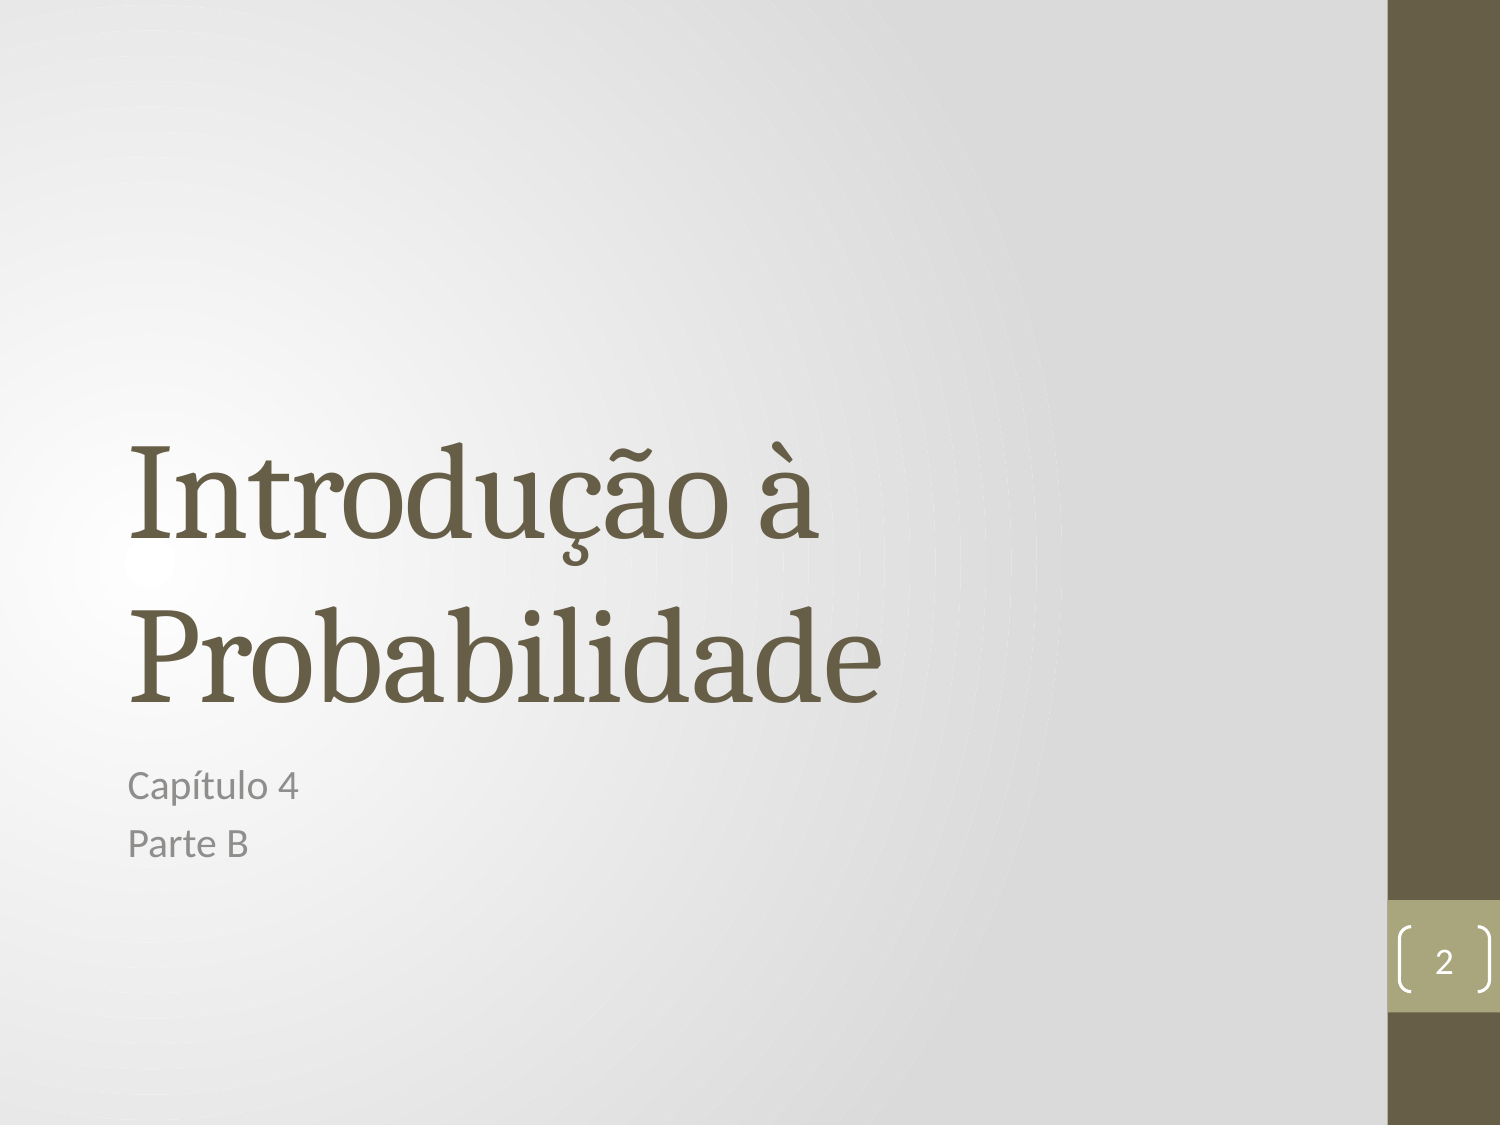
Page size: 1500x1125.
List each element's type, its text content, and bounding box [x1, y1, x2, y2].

slide_number 2 [1397, 925, 1492, 994]
title Introdução à Probabilidade [112, 312, 1350, 738]
subtitle Capítulo 4 Parte B [112, 750, 1173, 925]
